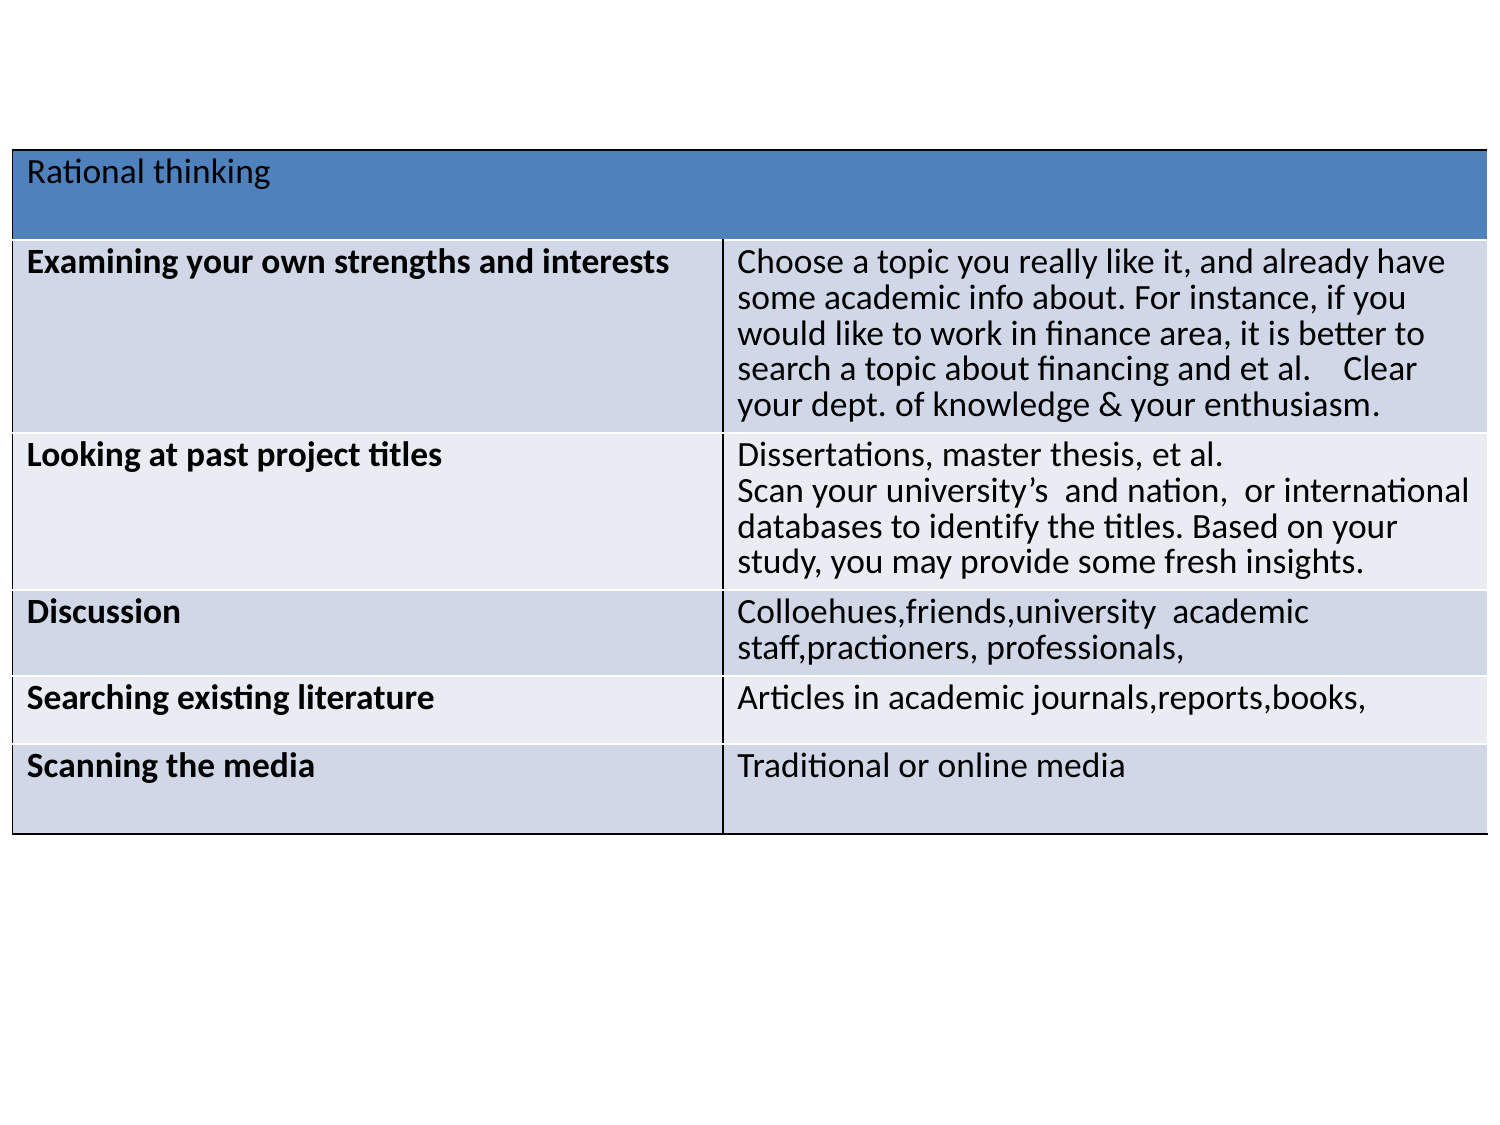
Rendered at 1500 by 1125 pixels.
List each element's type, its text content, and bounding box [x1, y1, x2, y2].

table_cell Colloehues,friends,university academic staff,practioners, professionals, [724, 591, 1487, 675]
table_cell Examining your own strengths and interests [13, 241, 722, 432]
table_cell Searching existing literature [13, 677, 722, 743]
table_cell Articles in academic journals,reports,books, [724, 677, 1487, 743]
table_cell Scanning the media [13, 745, 722, 833]
table_cell Discussion [13, 591, 722, 675]
table_cell Traditional or online media [724, 745, 1487, 833]
table_cell Dissertations, master thesis, et al. Scan your university’s and nation, or international databases to identify the titles. Based on your study, you may provide some fresh insights. [724, 434, 1487, 589]
table_cell Looking at past project titles [13, 434, 722, 589]
table_header Rational thinking [13, 151, 1487, 239]
table_cell Choose a topic you really like it, and already have some academic info about. For instance, if you would like to work in finance area, it is better to search a topic about financing and et al. Clear your dept. of knowledge & your enthusiasm. [724, 241, 1487, 432]
